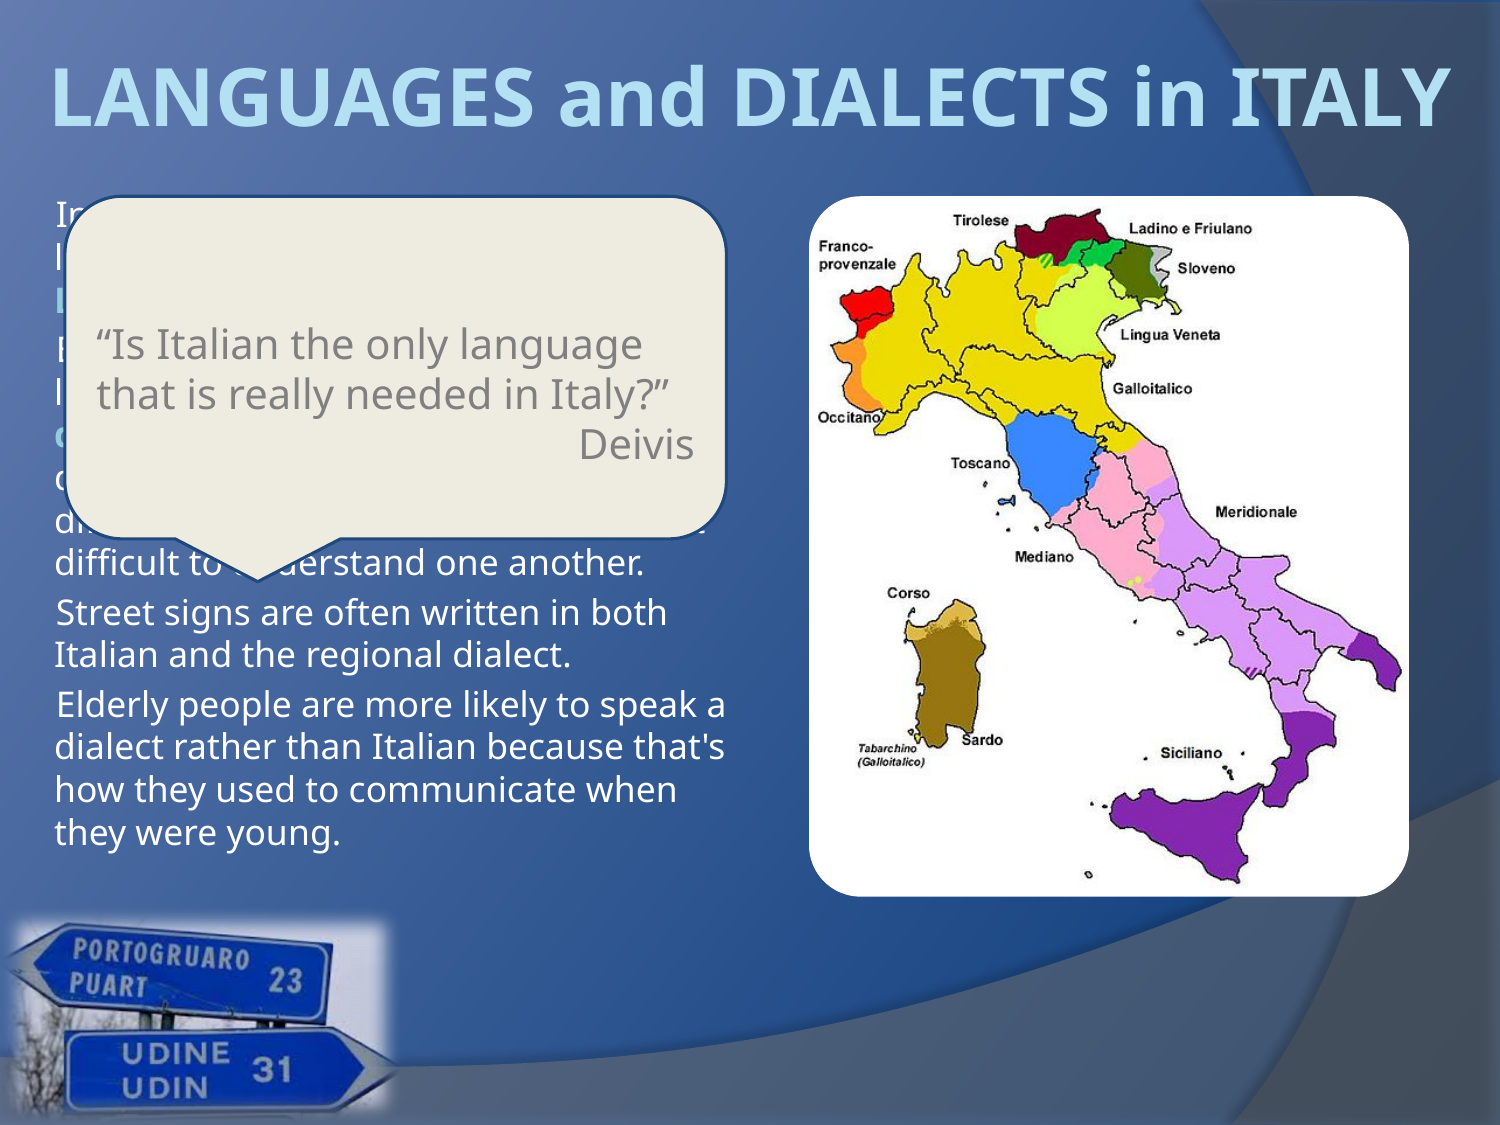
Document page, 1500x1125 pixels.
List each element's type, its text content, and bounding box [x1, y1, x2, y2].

title LANGUAGES and DIALECTS in ITALY [41, 0, 1500, 188]
list In Italy, several linguistic groups are legally recognised like French, German, Ladin and Slovene. Even if Italian is the only national language, there are lots of different dialects in the country. They may vary depending on the region and can be so different, even two Italians could find it difficult to understand one another. Street signs are often written in both Italian and the regional dialect. Elderly people are more likely to speak a dialect rather than Italian because that's how they used to communicate when they were young. [0, 125, 750, 941]
picture [0, 904, 404, 1125]
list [808, 195, 1410, 897]
text_box “Is Italian the only language that is really needed in Italy?” Deivis [63, 194, 728, 584]
